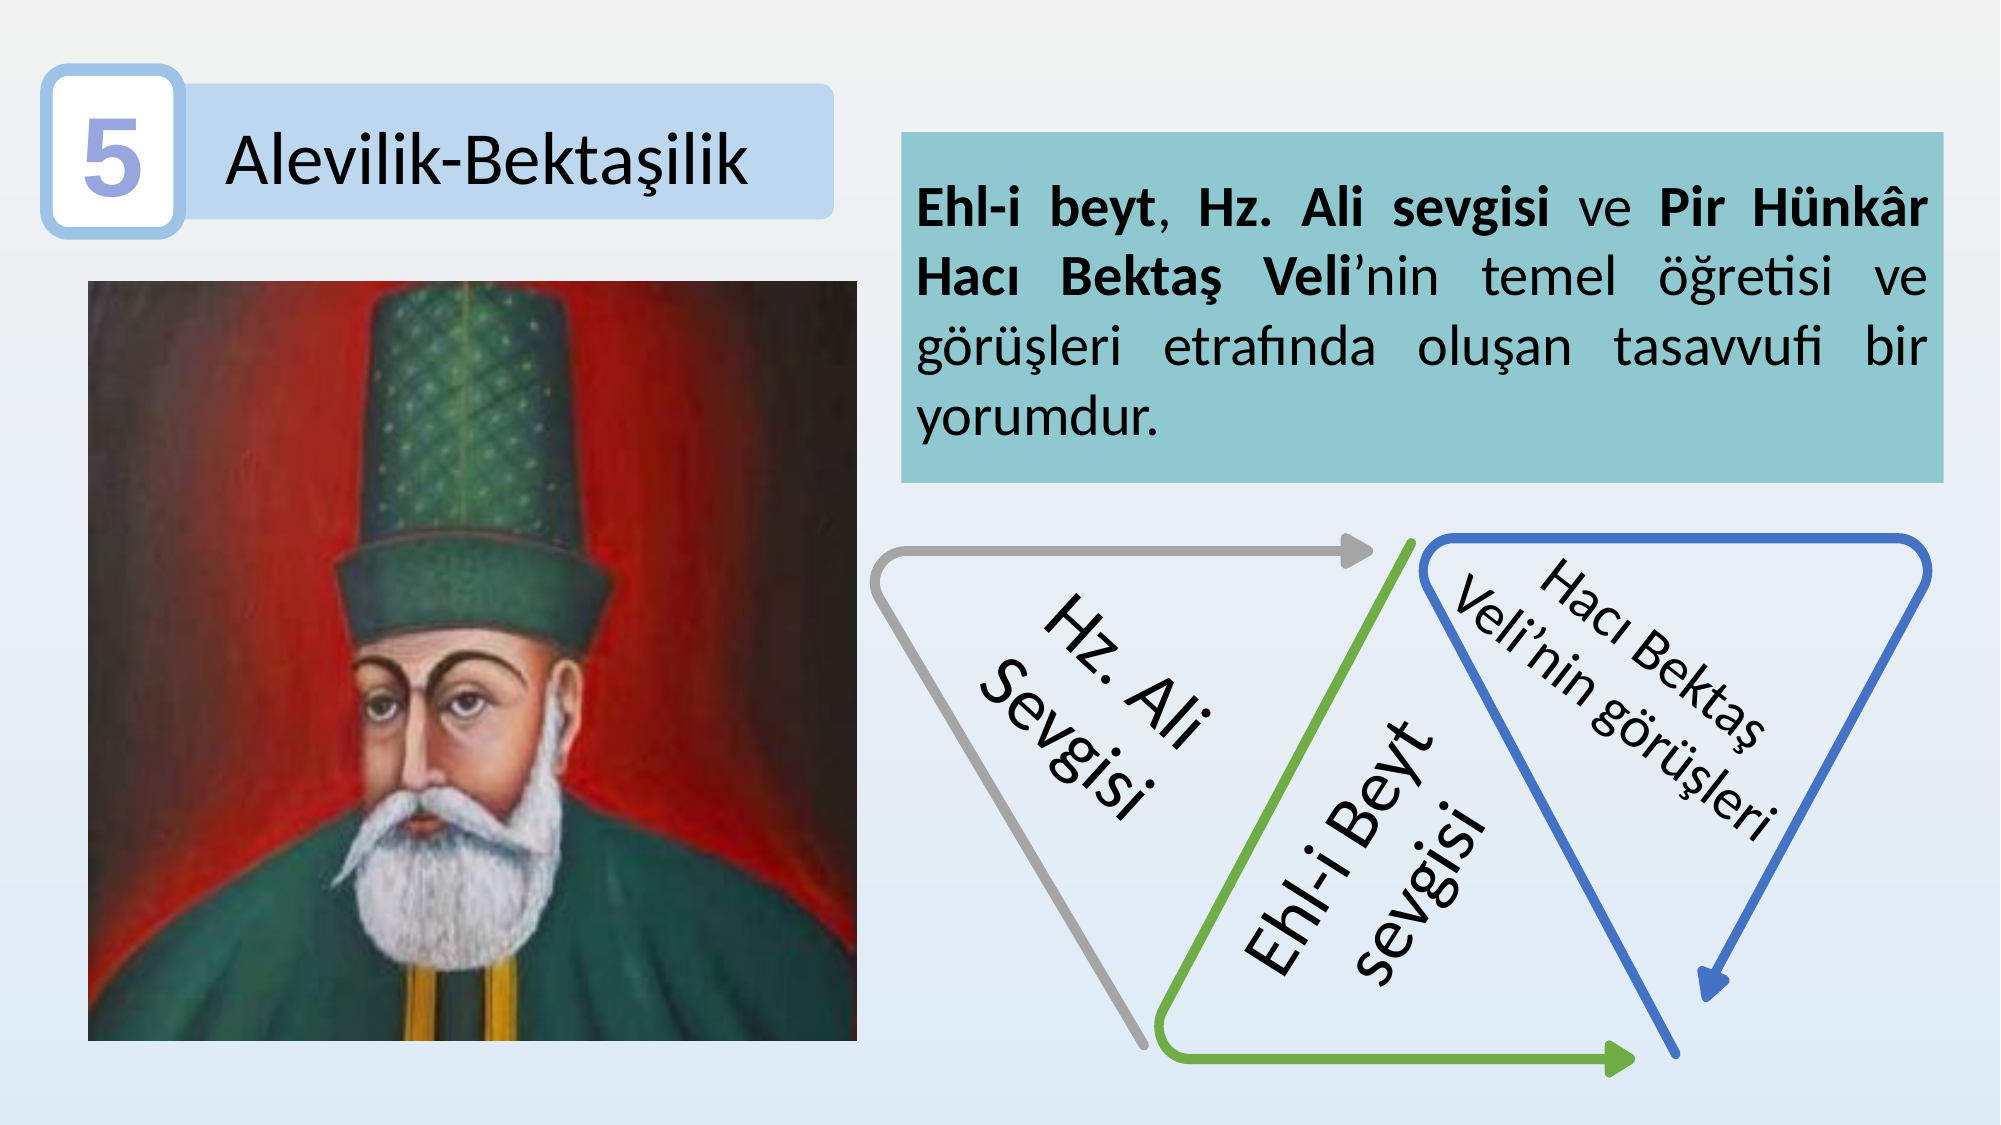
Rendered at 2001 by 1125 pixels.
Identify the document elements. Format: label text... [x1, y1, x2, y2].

text_box Alevilik-Bektaşilik [179, 82, 835, 221]
text_box [1697, 875, 1771, 1003]
text_box Ehl-i Beyt sevgisi [1192, 660, 1553, 1075]
text_box 5 [45, 68, 181, 235]
text_box [869, 546, 993, 647]
text_box [1579, 533, 1933, 742]
text_box Hacı Bektaş Veli’nin görüşleri [1406, 473, 1869, 883]
text_box [908, 658, 1149, 1051]
picture [88, 281, 857, 1041]
text_box Hz. Ali Sevgisi [899, 505, 1302, 896]
text_box [1440, 623, 1515, 740]
text_box Ehl-i beyt, Hz. Ali sevgisi ve Pir Hünkâr Hacı Bektaş Veli’nin temel öğretisi ve görüşleri etrafında oluşan tasavvufi bir yorumdur. [901, 132, 1944, 483]
text_box [1418, 533, 1454, 577]
text_box [1077, 533, 1374, 569]
text_box [1533, 786, 1681, 1060]
text_box [1364, 1040, 1636, 1078]
text_box [1154, 538, 1416, 1065]
